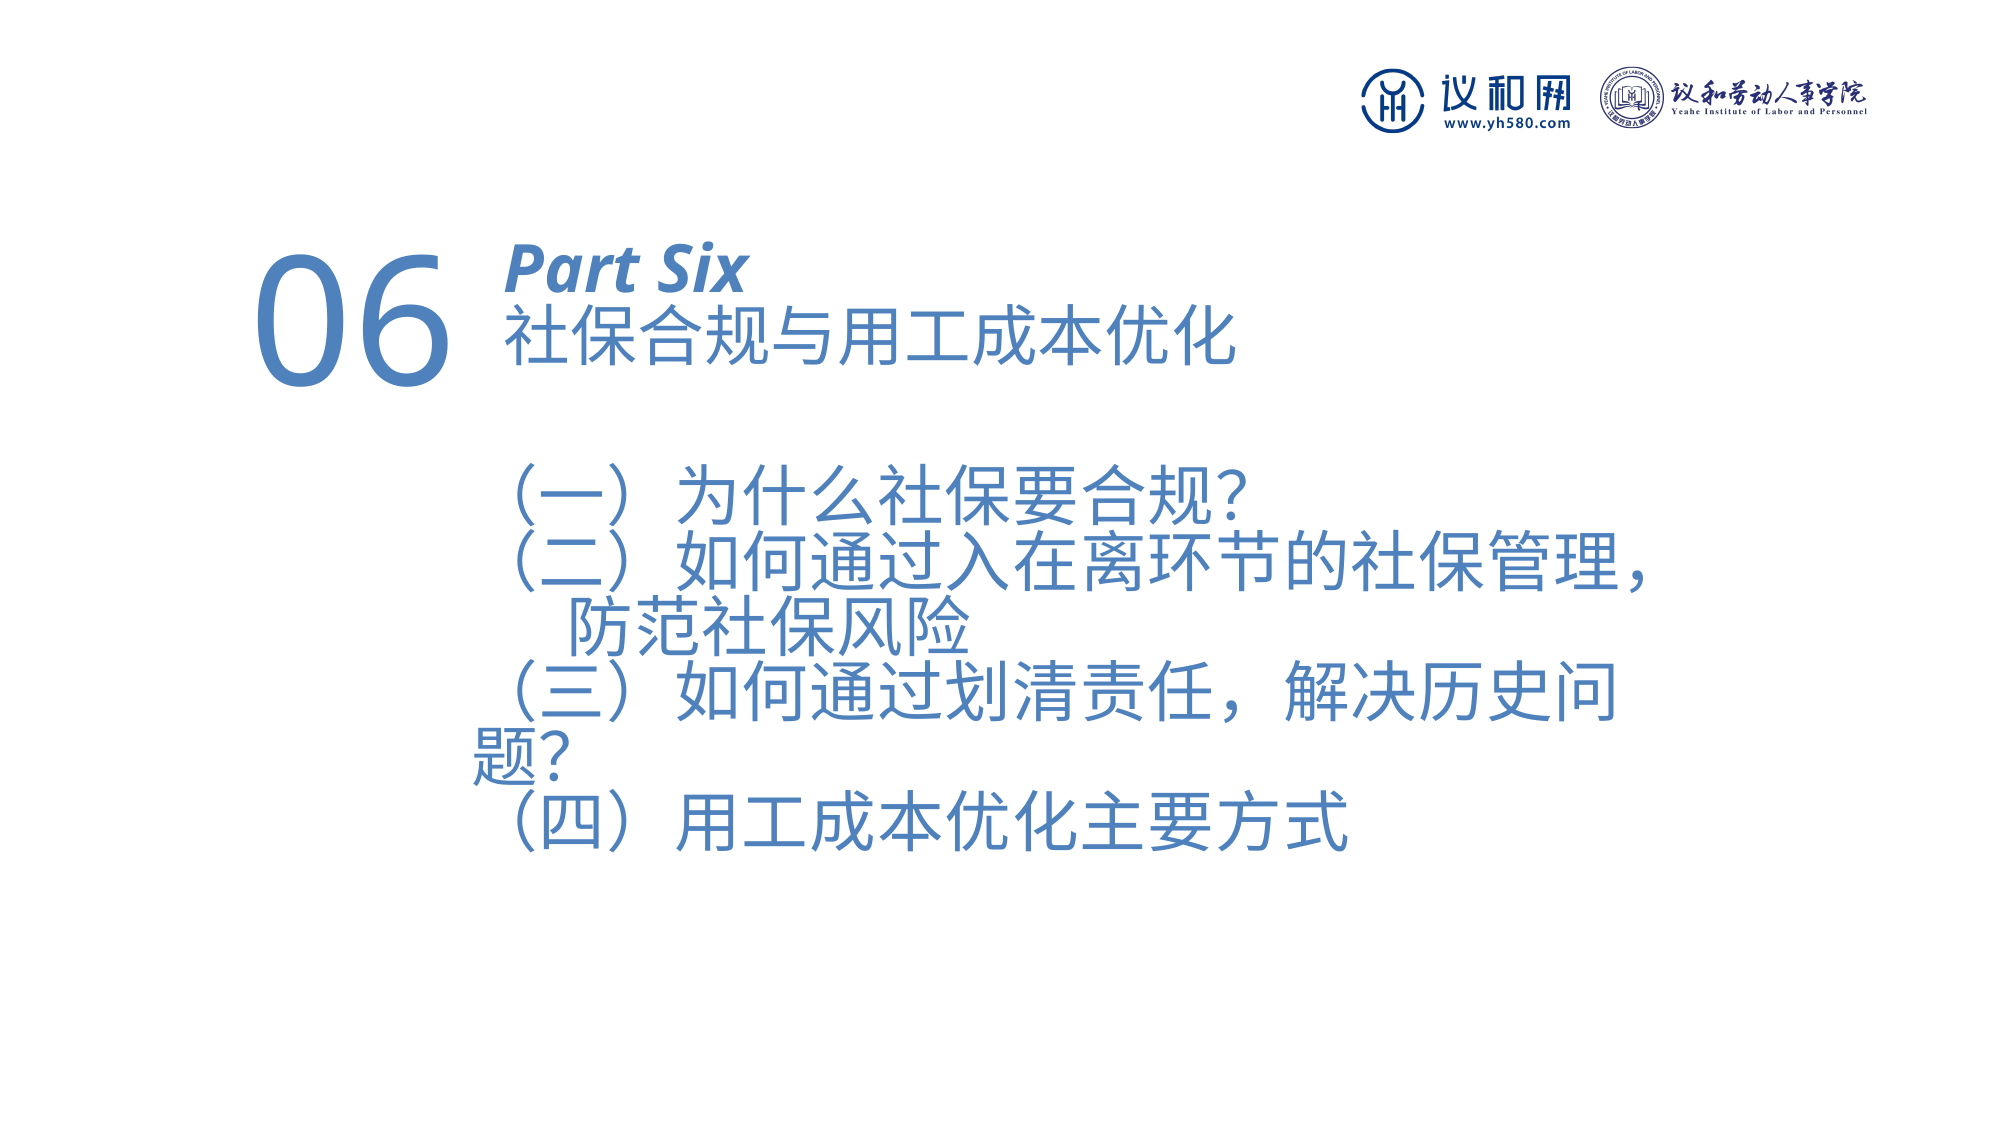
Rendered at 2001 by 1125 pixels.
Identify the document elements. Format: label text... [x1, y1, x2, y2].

text_box Part Six [503, 231, 811, 306]
text_box （一）为什么社保要合规？ （二）如何通过入在离环节的社保管理， 防范社保风险 （三）如何通过划清责任，解决历史问题？ （四）用工成本优化主要方式 [456, 396, 1663, 947]
text_box 06 [250, 184, 500, 422]
picture [1338, 50, 1876, 145]
text_box 社保合规与用工成本优化 [503, 306, 1345, 374]
